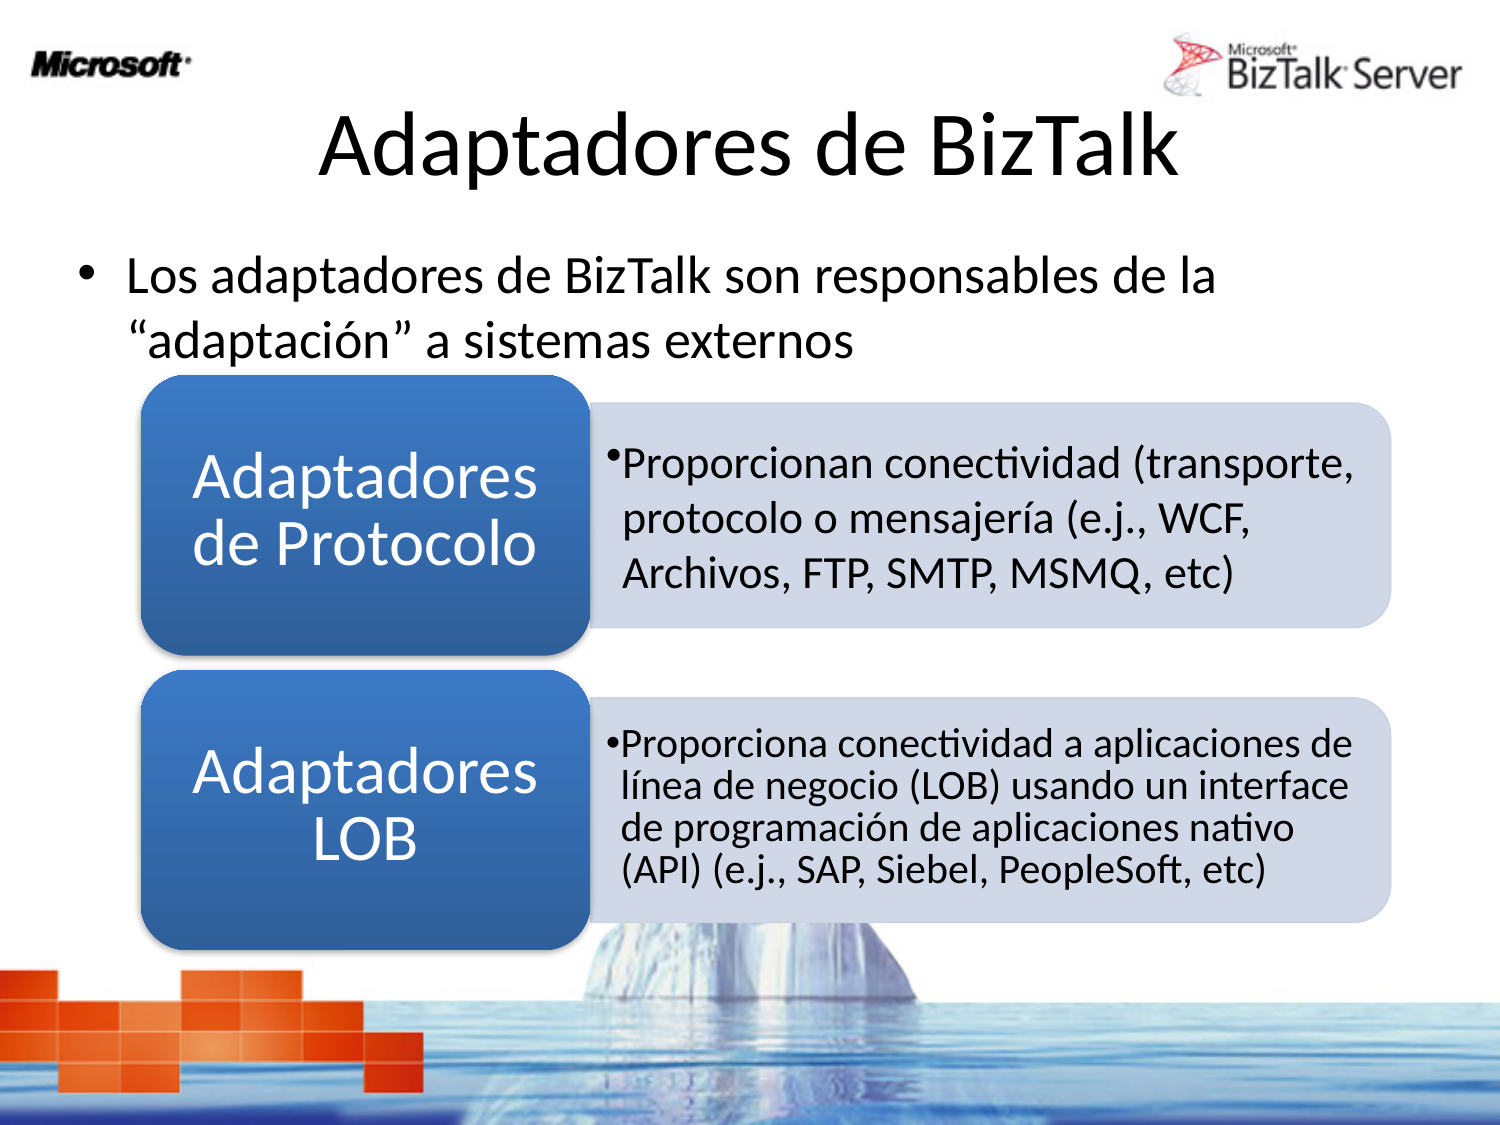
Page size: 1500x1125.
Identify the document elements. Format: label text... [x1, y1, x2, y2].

picture [0, 0, 1500, 1125]
list Los adaptadores de BizTalk son responsables de la “adaptación” a sistemas externos [62, 231, 1438, 378]
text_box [140, 374, 1391, 951]
title Adaptadores de BizTalk [75, 45, 1425, 231]
